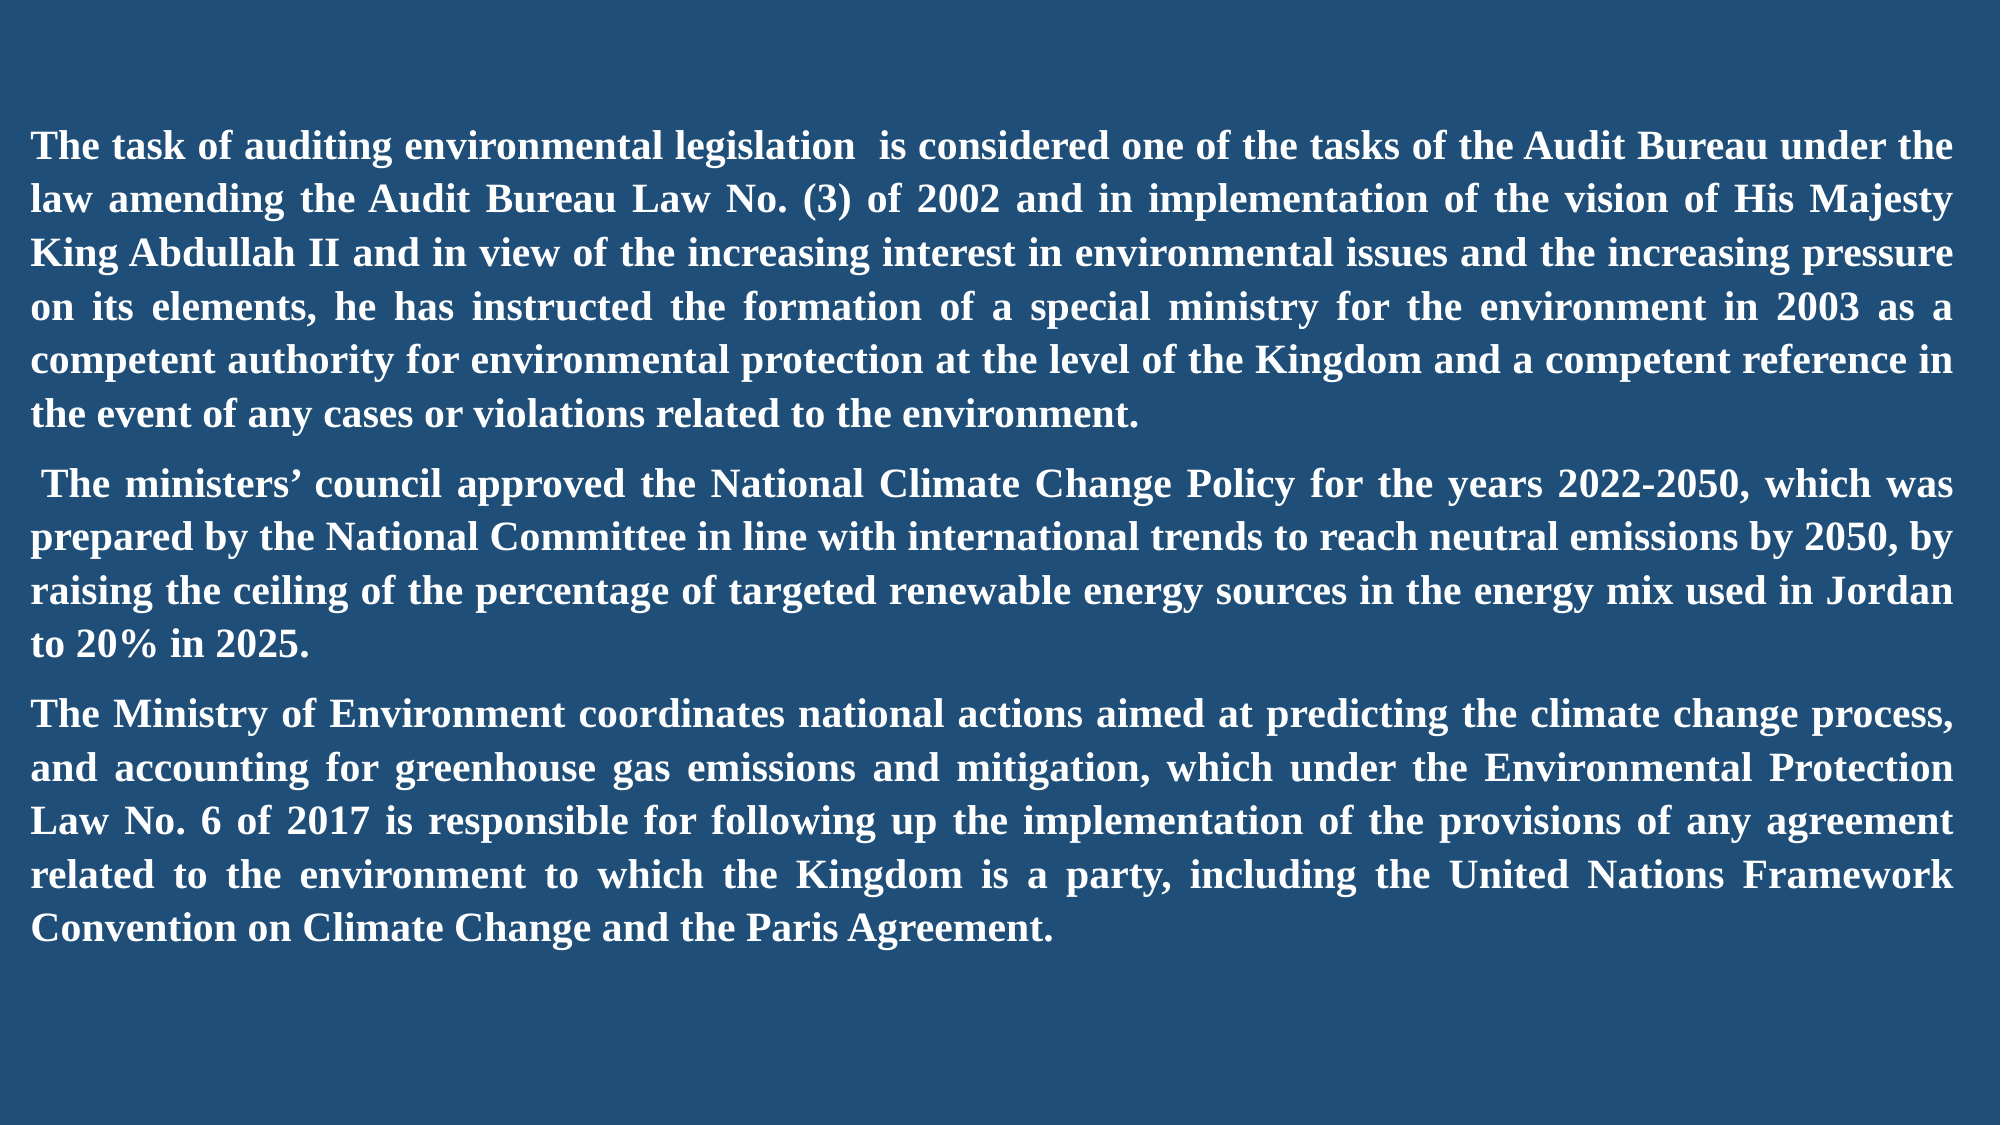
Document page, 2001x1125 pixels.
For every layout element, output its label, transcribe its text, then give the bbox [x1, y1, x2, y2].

text_box The task of auditing environmental legislation is considered one of the tasks of the Audit Bureau under the law amending the Audit Bureau Law No. (3) of 2002 and in implementation of the vision of His Majesty King Abdullah II and in view of the increasing interest in environmental issues and the increasing pressure on its elements, he has instructed the formation of a special ministry for the environment in 2003 as a competent authority for environmental protection at the level of the Kingdom and a competent reference in the event of any cases or violations related to the environment. The ministers’ council approved the National Climate Change Policy for the years 2022-2050, which was prepared by the National Committee in line with international trends to reach neutral emissions by 2050, by raising the ceiling of the percentage of targeted renewable energy sources in the energy mix used in Jordan to 20% in 2025. The Ministry of Environment coordinates national actions aimed at predicting the climate change process, and accounting for greenhouse gas emissions and mitigation, which under the Environmental Protection Law No. 6 of 2017 is responsible for following up the implementation of the provisions of any agreement related to the environment to which the Kingdom is a party, including the United Nations Framework Convention on Climate Change and the Paris Agreement. [15, 40, 1971, 1028]
